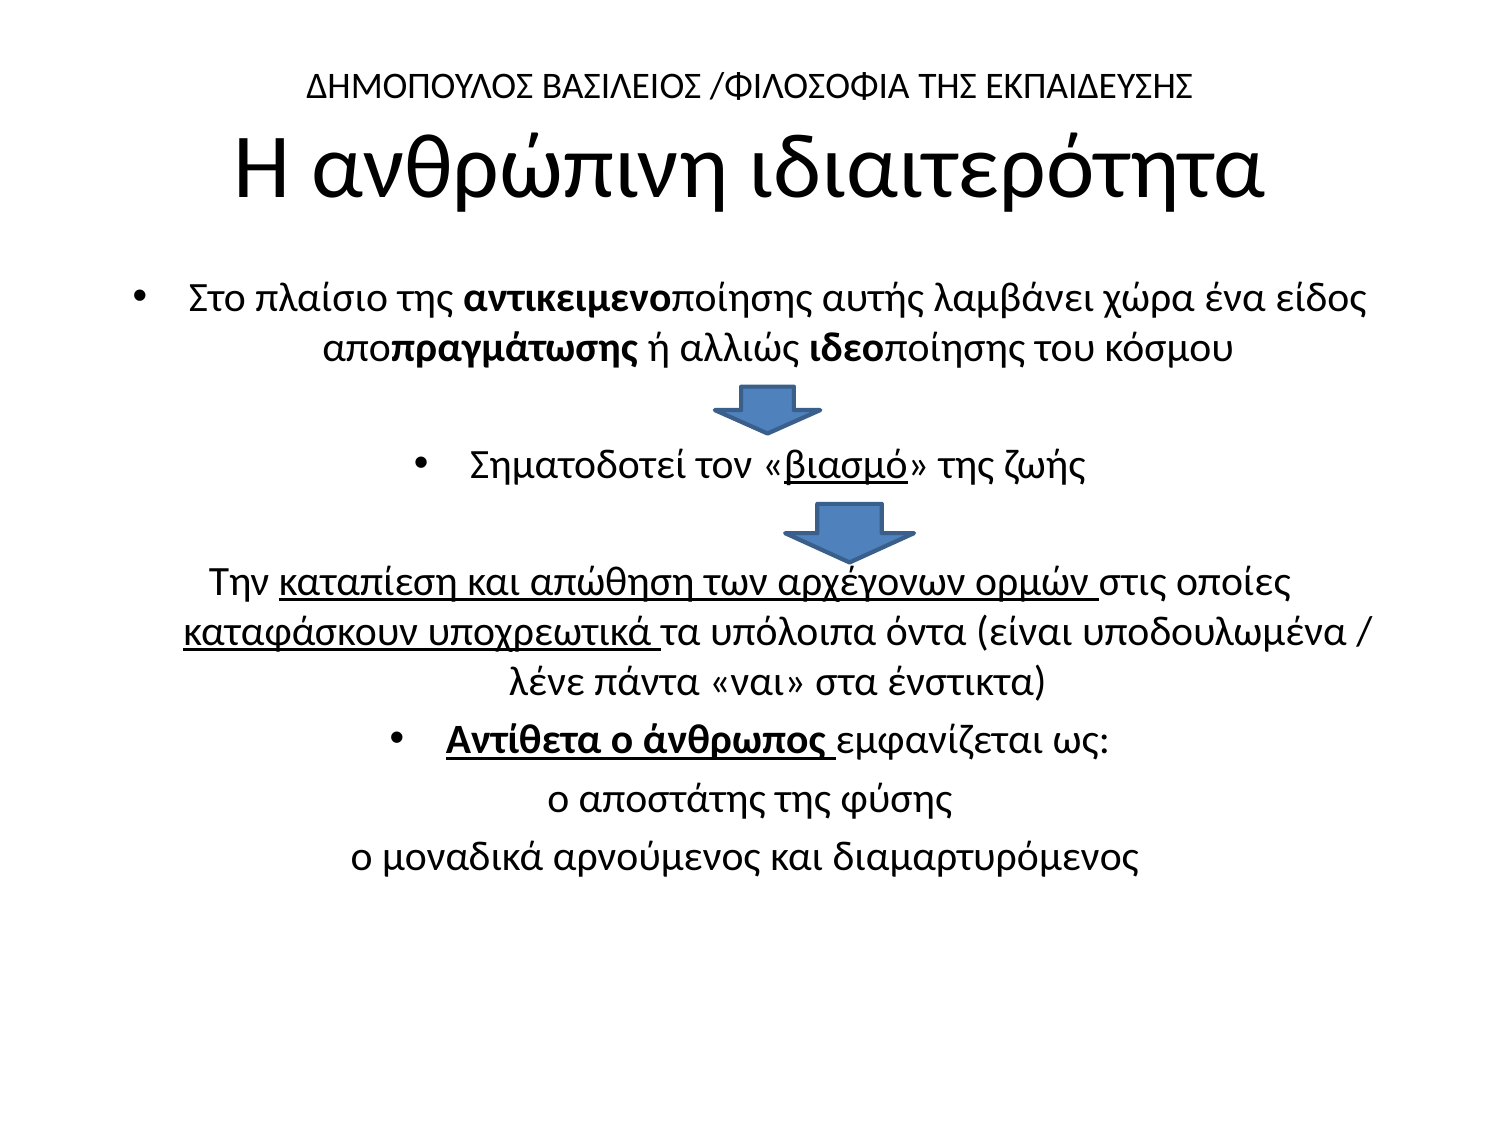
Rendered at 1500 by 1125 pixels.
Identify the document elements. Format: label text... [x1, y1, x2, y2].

title ΔΗΜΟΠΟΥΛΟΣ ΒΑΣΙΛΕΙΟΣ /ΦΙΛΟΣΟΦΙΑ ΤΗΣ ΕΚΠΑΙΔΕΥΣΗΣ Η ανθρώπινη ιδιαιτερότητα [75, 45, 1425, 233]
list Στο πλαίσιο της αντικειμενοποίησης αυτής λαμβάνει χώρα ένα είδος αποπραγμάτωσης ή αλλιώς ιδεοποίησης του κόσμου Σηματοδοτεί τον «βιασμό» της ζωής Την καταπίεση και απώθηση των αρχέγονων ορμών στις οποίες καταφάσκουν υποχρεωτικά τα υπόλοιπα όντα (είναι υποδουλωμένα / λένε πάντα «ναι» στα ένστικτα) Αντίθετα ο άνθρωπος εμφανίζεται ως: ο αποστάτης της φύσης ο μοναδικά αρνούμενος και διαμαρτυρόμενος [75, 262, 1425, 1005]
text_box [783, 501, 917, 565]
text_box [712, 384, 823, 436]
